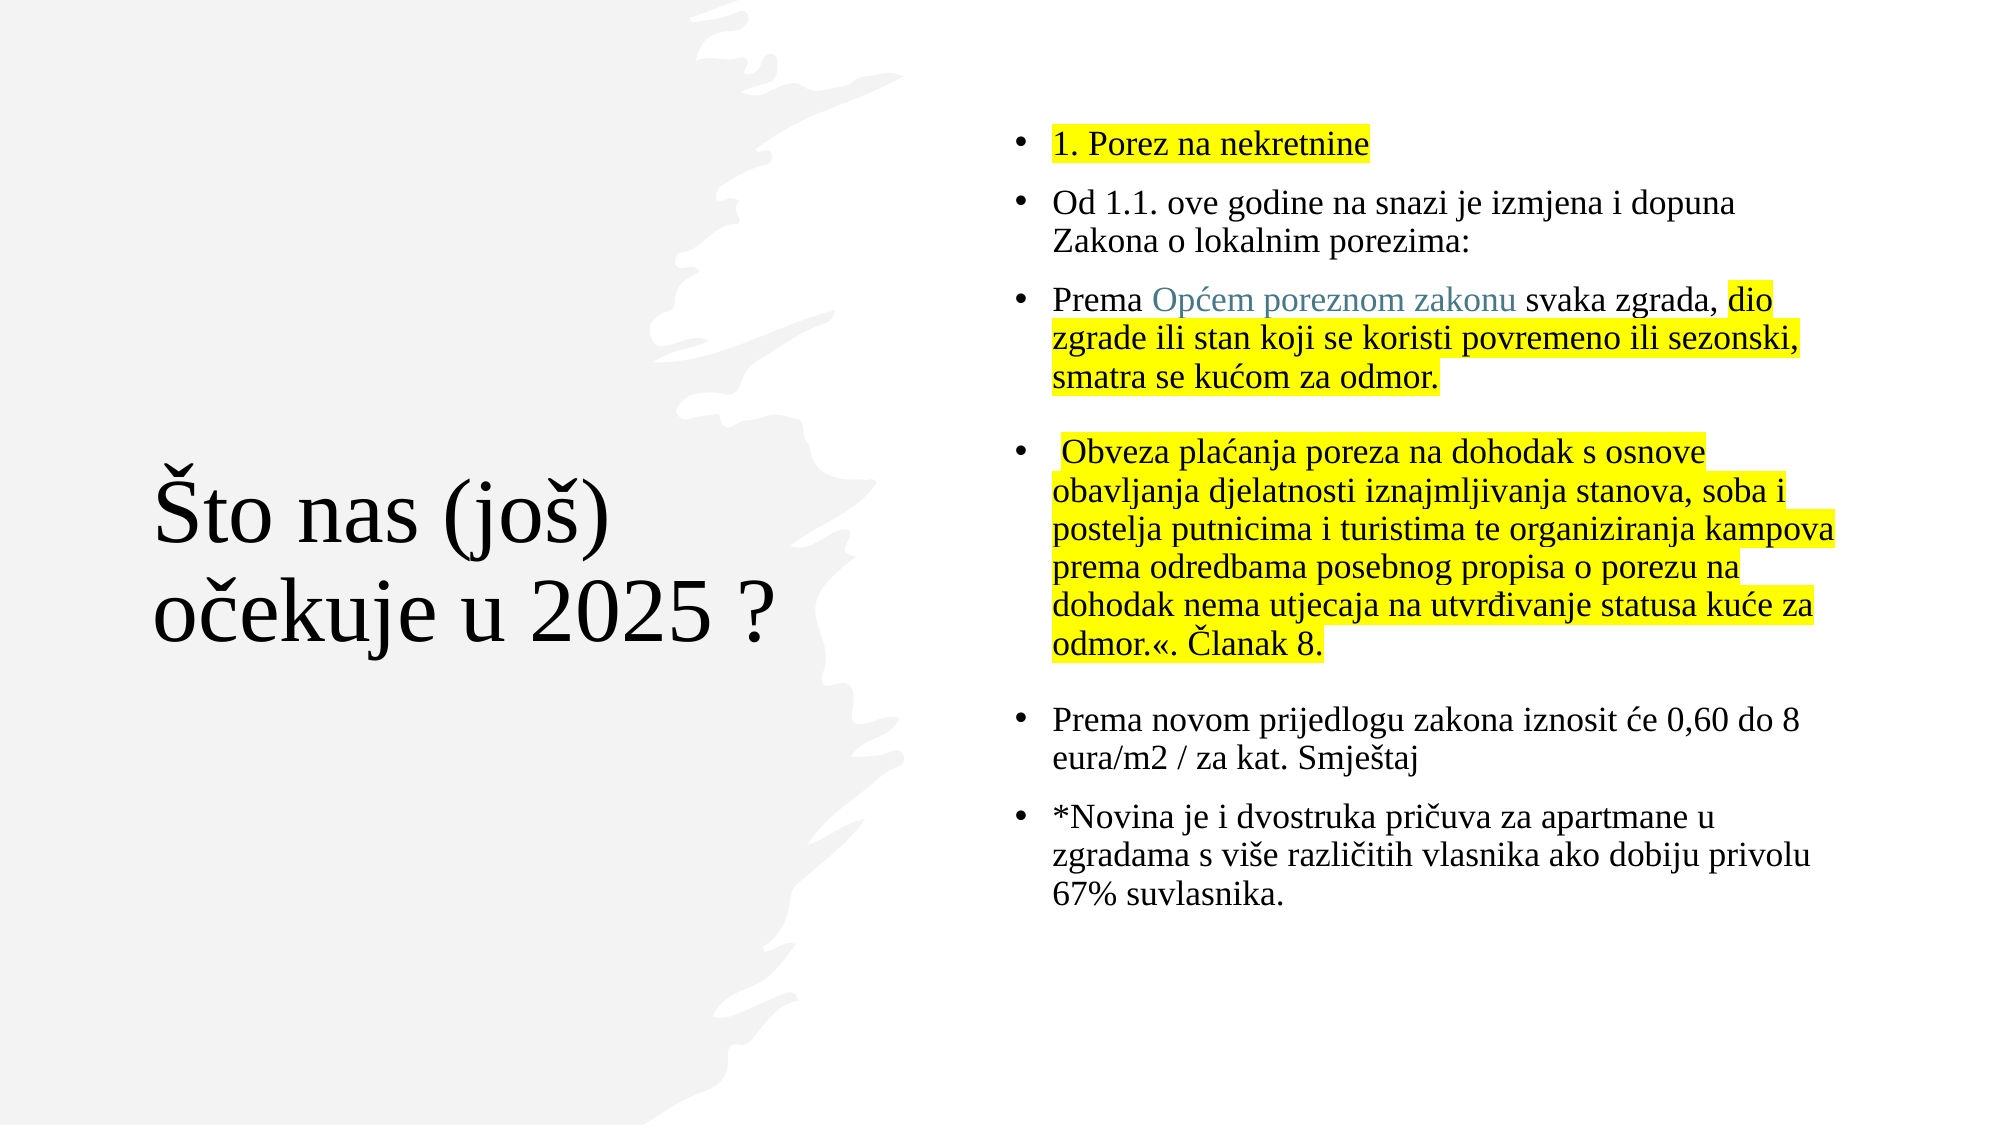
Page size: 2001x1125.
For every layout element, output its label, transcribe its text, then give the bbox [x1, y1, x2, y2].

title Što nas (još) očekuje u 2025 ? [137, 116, 800, 1008]
list 1. Porez na nekretnine Od 1.1. ove godine na snazi je izmjena i dopuna Zakona o lokalnim porezima: Prema Općem poreznom zakonu svaka zgrada, dio zgrade ili stan koji se koristi povremeno ili sezonski, smatra se kućom za odmor. Obveza plaćanja poreza na dohodak s osnove obavljanja djelatnosti iznajmljivanja stanova, soba i postelja putnicima i turistima te organiziranja kampova prema odredbama posebnog propisa o porezu na dohodak nema utjecaja na utvrđivanje statusa kuće za odmor.«. Članak 8. Prema novom prijedlogu zakona iznosit će 0,60 do 8 eura/m2 / za kat. Smještaj *Novina je i dvostruka pričuva za apartmane u zgradama s više različitih vlasnika ako dobiju privolu 67% suvlasnika. [999, 116, 1863, 1008]
text_box [0, 0, 904, 1125]
text_box [645, 0, 2000, 1125]
